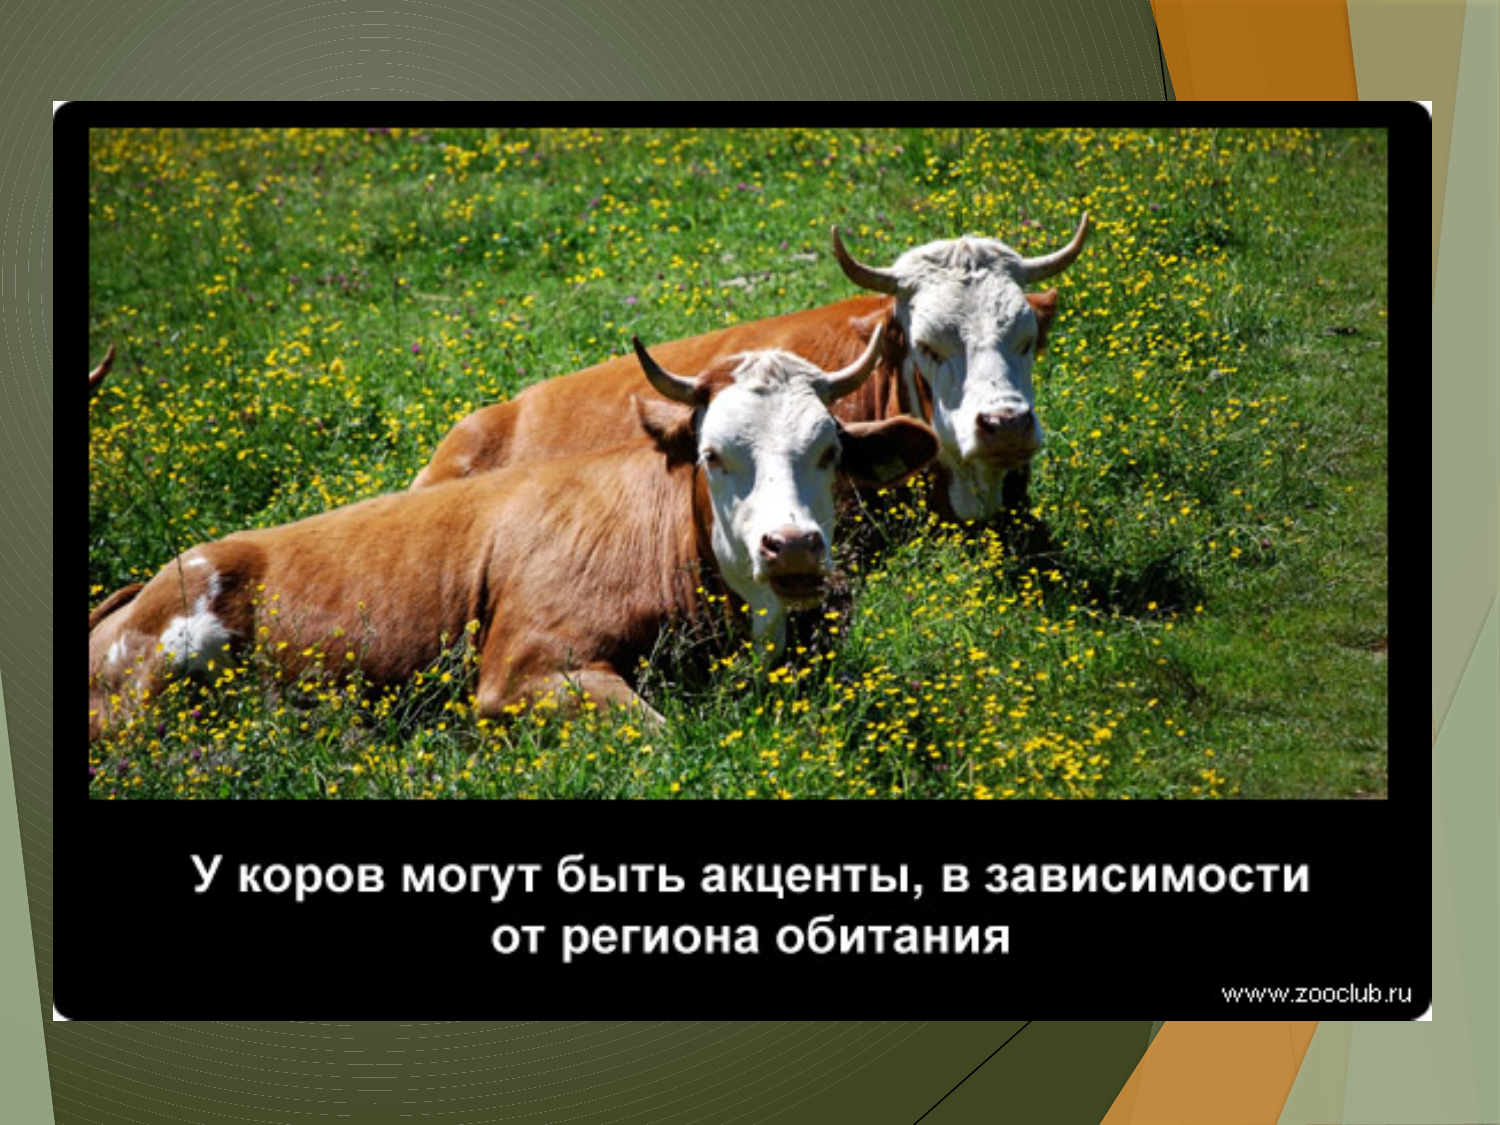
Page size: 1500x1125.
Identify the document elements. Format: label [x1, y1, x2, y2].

picture [52, 101, 1432, 1022]
